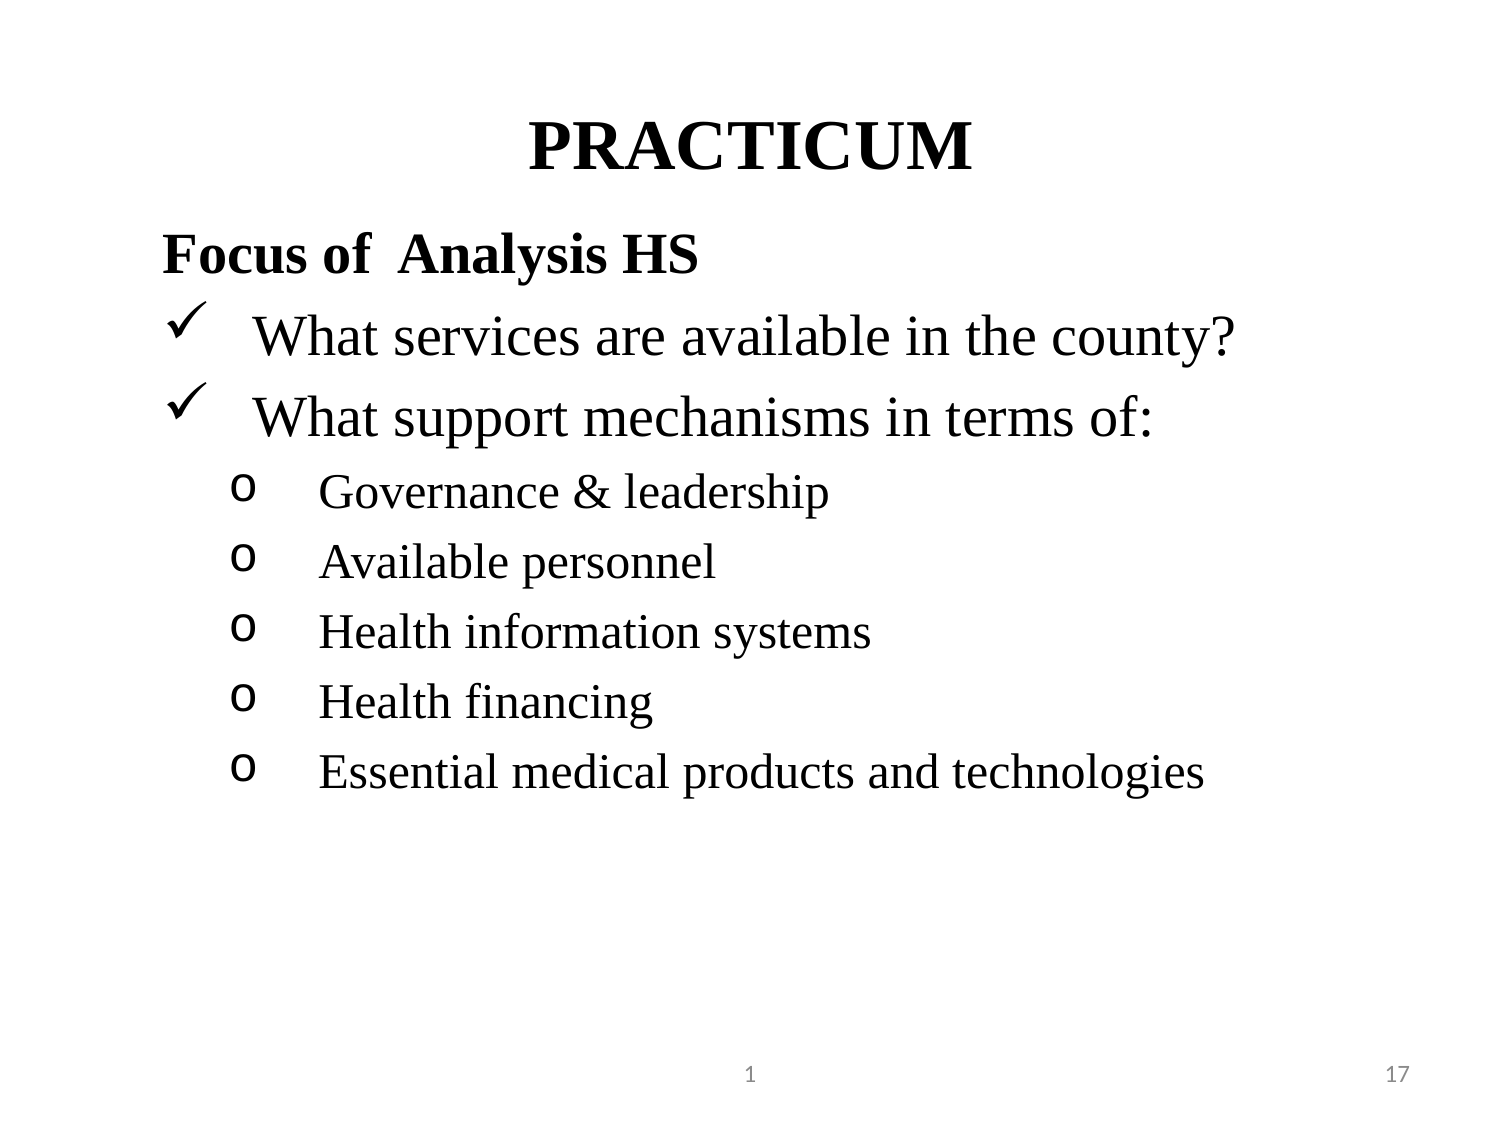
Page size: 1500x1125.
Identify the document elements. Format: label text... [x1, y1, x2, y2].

footer 1 [512, 1042, 988, 1103]
title PRACTICUM [76, 4, 1427, 192]
slide_number 17 [1074, 1042, 1425, 1103]
list Focus of Analysis HS What services are available in the county? What support mechanisms in terms of: Governance & leadership Available personnel Health information systems Health financing Essential medical products and technologies [75, 208, 1425, 1005]
